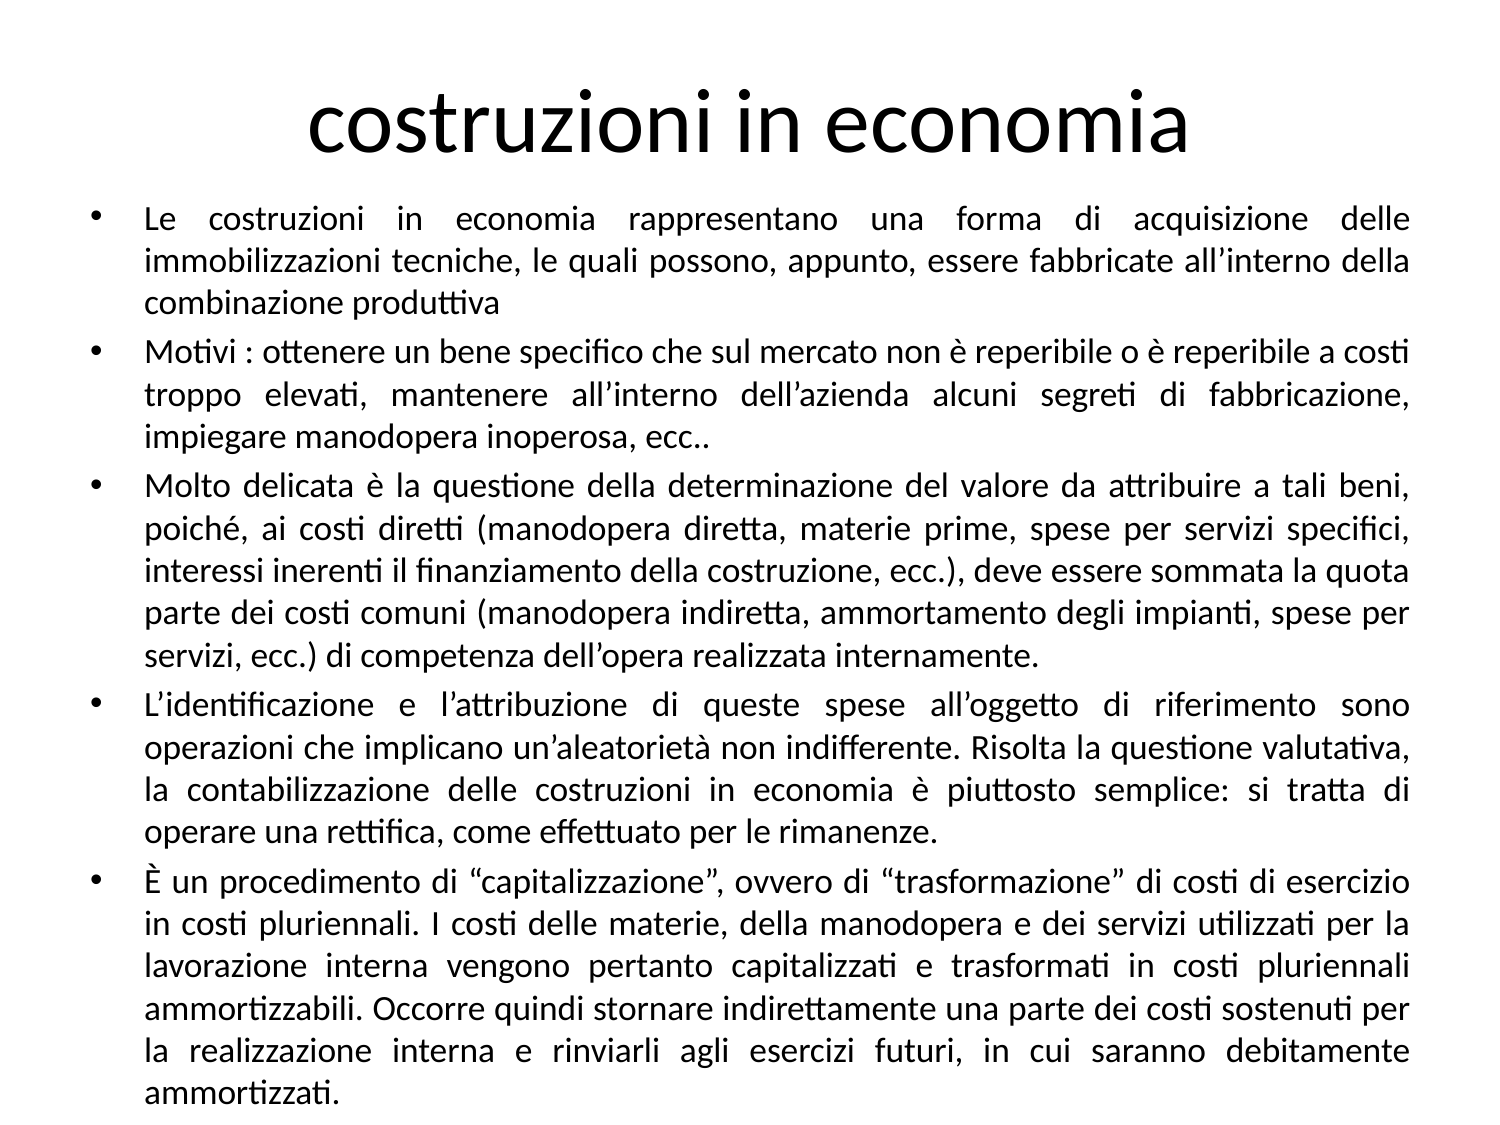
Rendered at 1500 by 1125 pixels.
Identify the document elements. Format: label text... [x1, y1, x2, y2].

list Le costruzioni in economia rappresentano una forma di acquisizione delle immobilizzazioni tecniche, le quali possono, appunto, essere fabbricate all’interno della combinazione produttiva Motivi : ottenere un bene specifico che sul mercato non è reperibile o è reperibile a costi troppo elevati, mantenere all’interno dell’azienda alcuni segreti di fabbricazione, impiegare manodopera inoperosa, ecc.. Molto delicata è la questione della determinazione del valore da attribuire a tali beni, poiché, ai costi diretti (manodopera diretta, materie prime, spese per servizi specifici, interessi inerenti il finanziamento della costruzione, ecc.), deve essere sommata la quota parte dei costi comuni (manodopera indiretta, ammortamento degli impianti, spese per servizi, ecc.) di competenza dell’opera realizzata internamente. L’identificazione e l’attribuzione di queste spese all’oggetto di riferimento sono operazioni che implicano un’aleatorietà non indifferente. Risolta la questione valutativa, la contabilizzazione delle costruzioni in economia è piuttosto semplice: si tratta di operare una rettifica, come effettuato per le rimanenze. È un procedimento di “capitalizzazione”, ovvero di “trasformazione” di costi di esercizio in costi pluriennali. I costi delle materie, della manodopera e dei servizi utilizzati per la lavorazione interna vengono pertanto capitalizzati e trasformati in costi pluriennali ammortizzabili. Occorre quindi stornare indirettamente una parte dei costi sostenuti per la realizzazione interna e rinviarli agli esercizi futuri, in cui saranno debitamente ammortizzati. [75, 187, 1425, 1125]
title costruzioni in economia [75, 45, 1425, 187]
